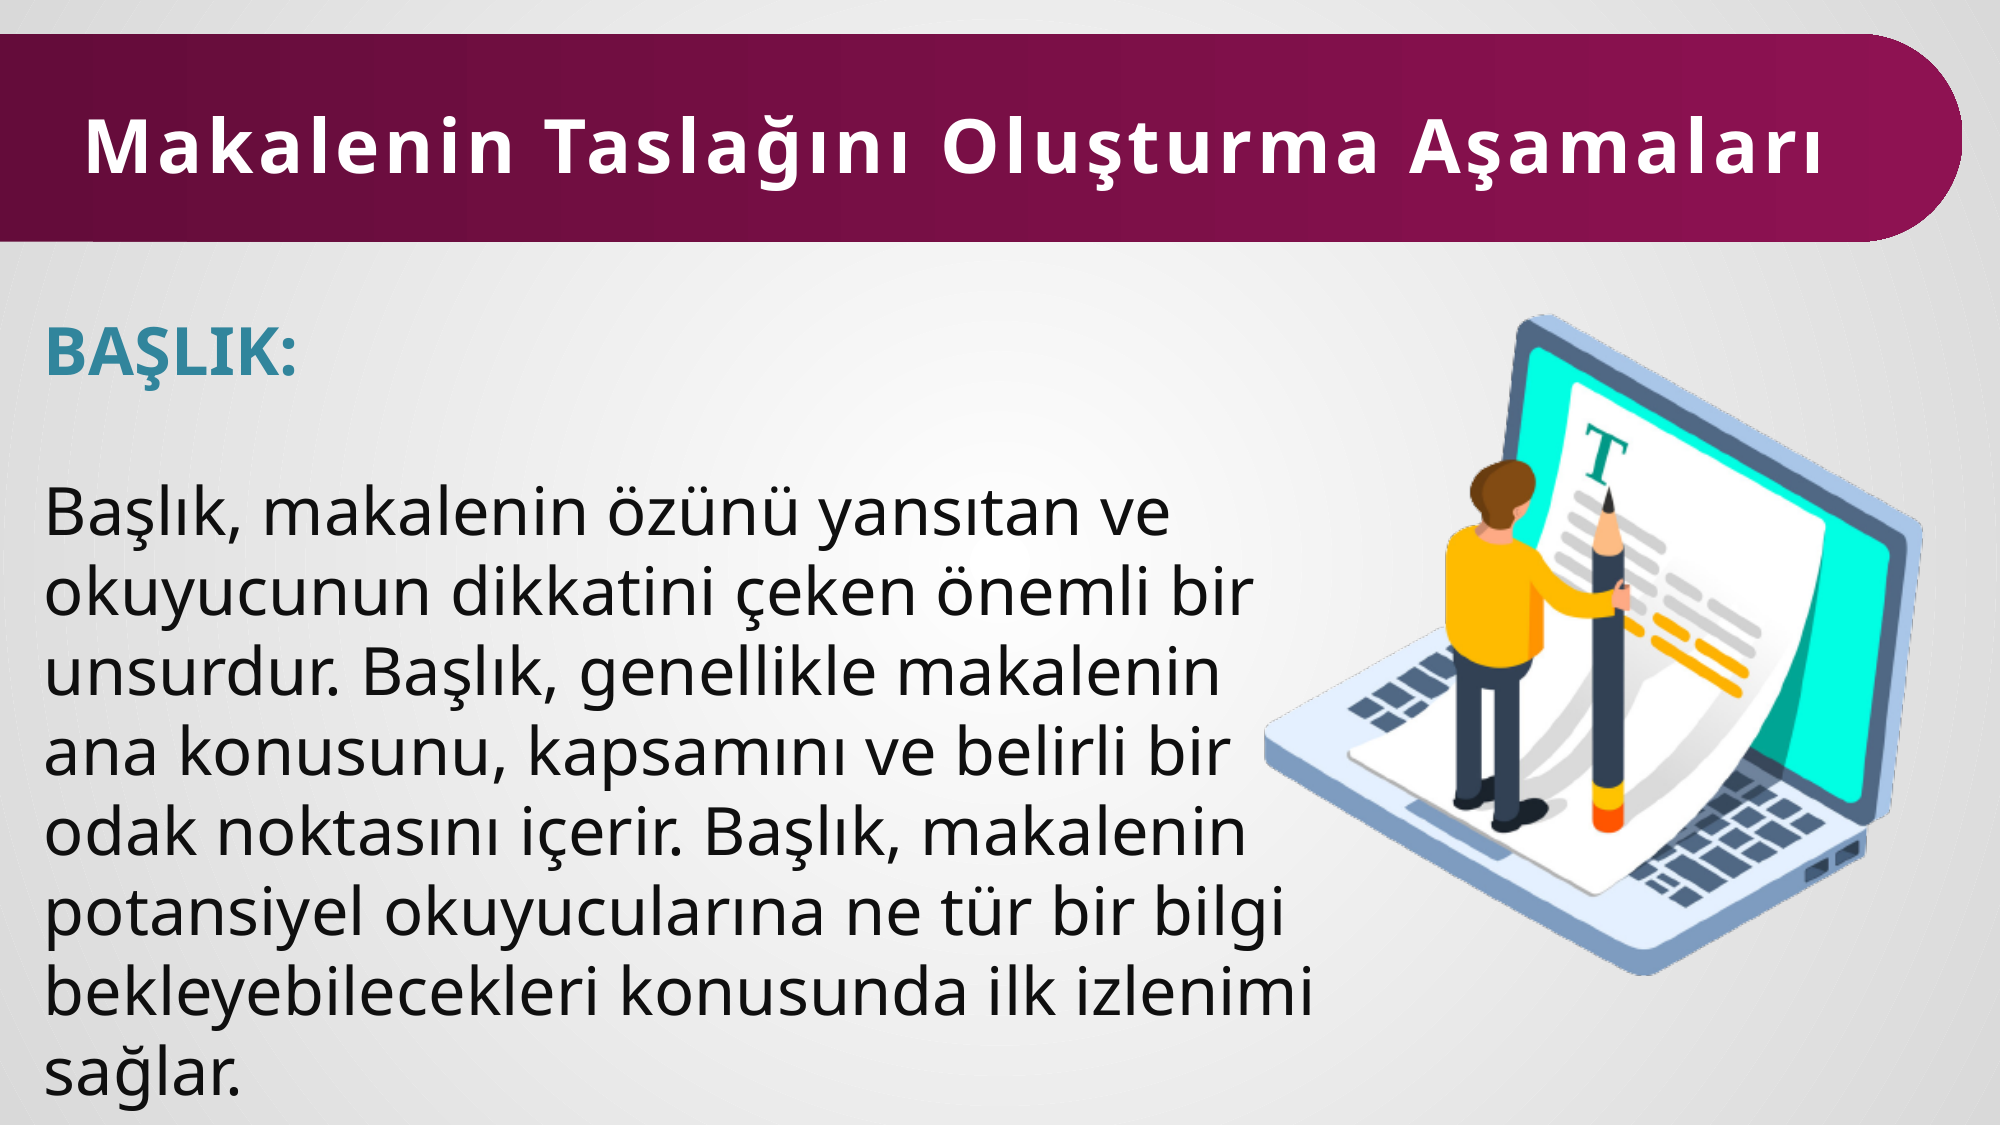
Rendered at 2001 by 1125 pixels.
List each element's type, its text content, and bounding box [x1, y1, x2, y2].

picture [1246, 301, 2000, 984]
text_box BAŞLIK: Başlık, makalenin özünü yansıtan ve okuyucunun dikkatini çeken önemli bir unsurdur. Başlık, genellikle makalenin ana konusunu, kapsamını ve belirli bir odak noktasını içerir. Başlık, makalenin potansiyel okuyucularına ne tür bir bilgi bekleyebilecekleri konusunda ilk izlenimi sağlar. [29, 301, 1365, 1116]
text_box Makalenin Taslağını Oluşturma Aşamaları [0, 90, 1911, 196]
text_box [0, 34, 1963, 242]
